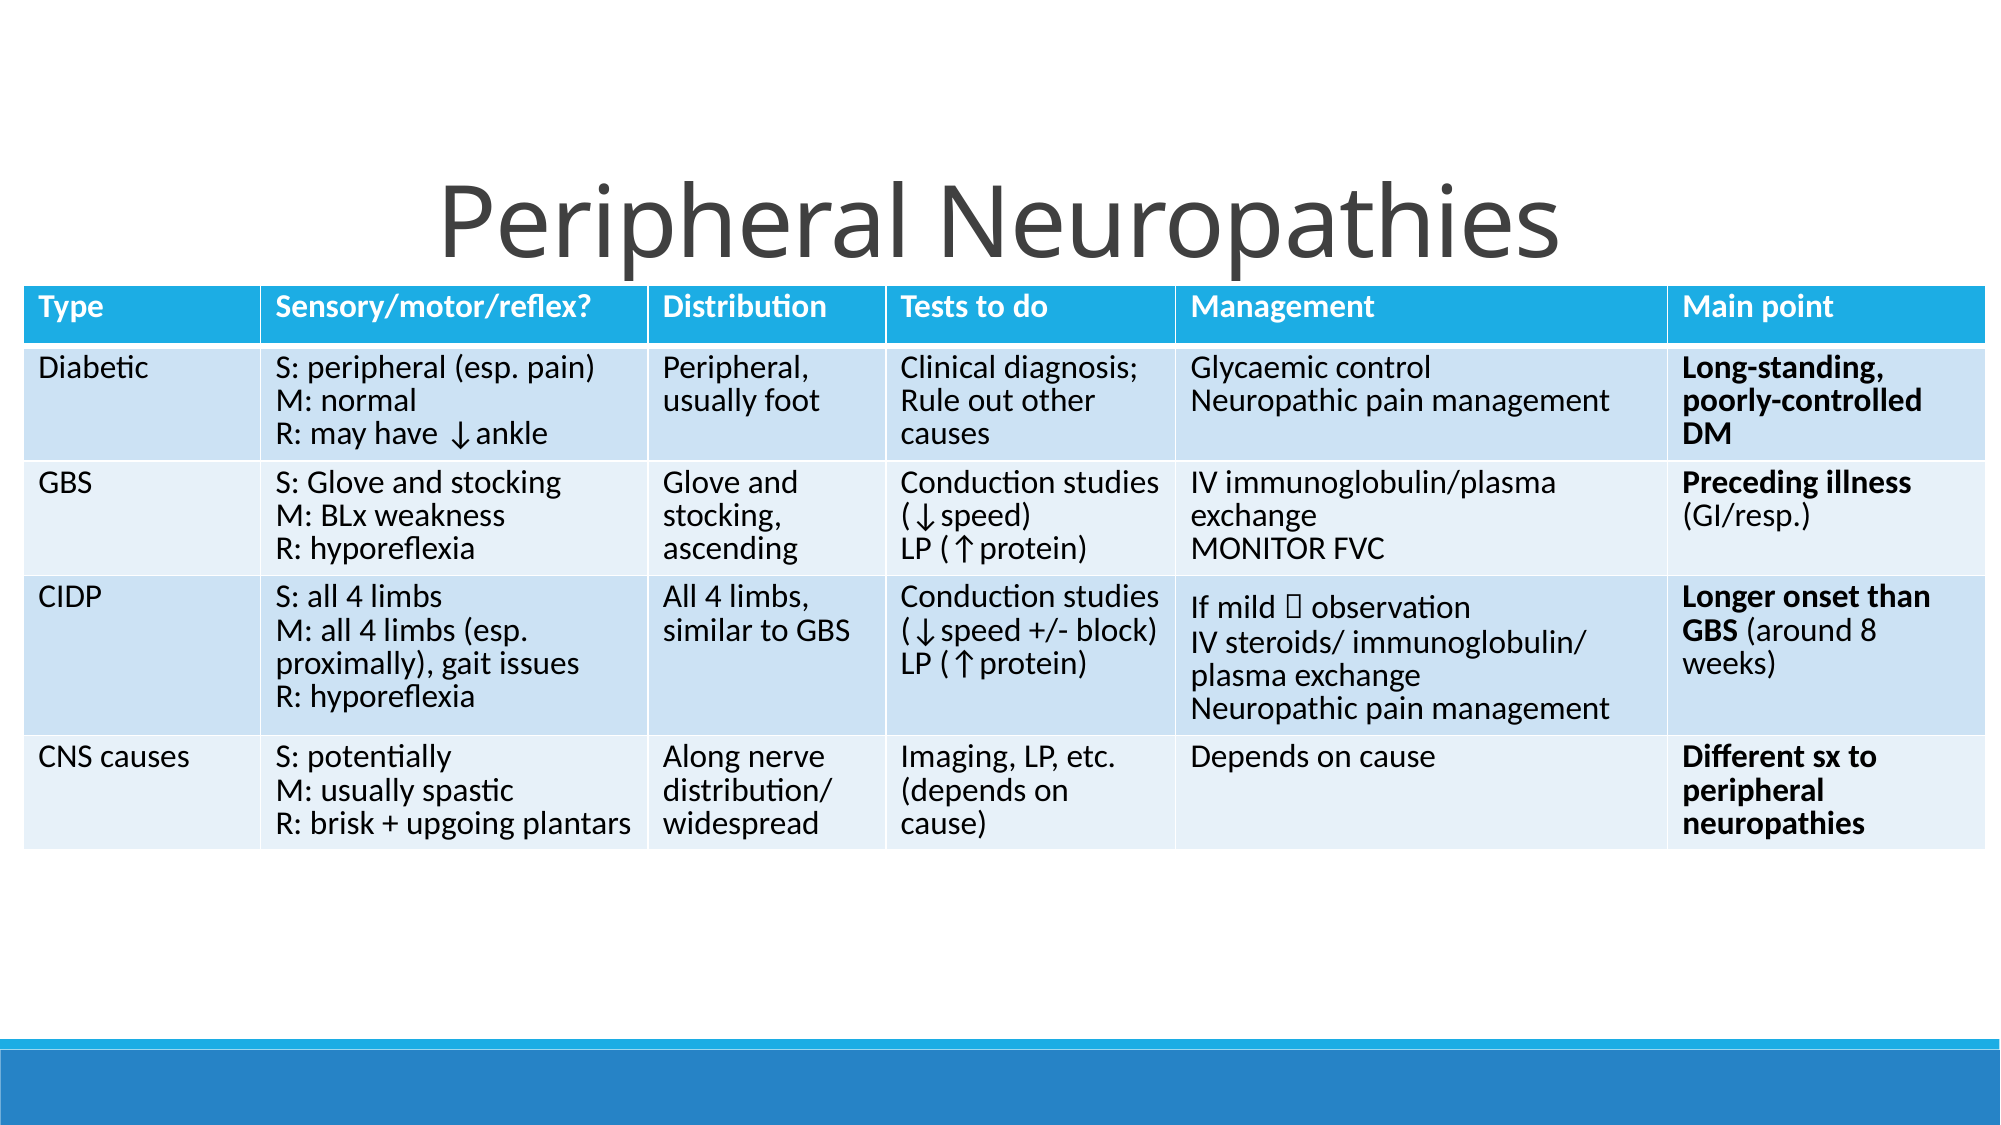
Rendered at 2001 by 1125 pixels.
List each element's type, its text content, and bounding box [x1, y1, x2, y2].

table_cell Imaging, LP, etc. (depends on cause) [887, 736, 1175, 849]
table_cell Glove and stocking, ascending [649, 462, 885, 575]
table_cell CNS causes [24, 736, 260, 849]
table_cell S: Glove and stocking M: BLx weakness R: hyporeflexia [261, 462, 647, 575]
table_cell GBS [24, 462, 260, 575]
table_cell Along nerve distribution/ widespread [649, 736, 885, 849]
table_cell IV immunoglobulin/plasma exchange MONITOR FVC [1176, 462, 1667, 575]
table_cell Longer onset than GBS (around 8 weeks) [1668, 576, 1985, 735]
table_cell Diabetic [24, 349, 260, 460]
table_cell CIDP [24, 576, 260, 735]
table_cell Clinical diagnosis; Rule out other causes [887, 349, 1175, 460]
table_header Type [24, 286, 260, 343]
table_header Sensory/motor/reflex? [261, 286, 647, 343]
table_header Main point [1668, 286, 1985, 343]
table_cell Long-standing, poorly-controlled DM [1668, 349, 1985, 460]
title Peripheral Neuropathies [267, 47, 1733, 284]
table_header Management [1176, 286, 1667, 343]
table_cell If mild  observation IV steroids/ immunoglobulin/ plasma exchange Neuropathic pain management [1176, 576, 1667, 735]
table_cell S: all 4 limbs M: all 4 limbs (esp. proximally), gait issues R: hyporeflexia [261, 576, 647, 735]
table_cell Peripheral, usually foot [649, 349, 885, 460]
table_cell Depends on cause [1176, 736, 1667, 849]
table_cell Preceding illness (GI/resp.) [1668, 462, 1985, 575]
table_cell Conduction studies (↓speed +/- block) LP (↑protein) [887, 576, 1175, 735]
table_cell All 4 limbs, similar to GBS [649, 576, 885, 735]
table_cell S: peripheral (esp. pain) M: normal R: may have ↓ankle [261, 349, 647, 460]
table_cell Different sx to peripheral neuropathies [1668, 736, 1985, 849]
table_cell Glycaemic control Neuropathic pain management [1176, 349, 1667, 460]
table_header Tests to do [887, 286, 1175, 343]
table_header Distribution [649, 286, 885, 343]
table_cell Conduction studies (↓speed) LP (↑protein) [887, 462, 1175, 575]
table_cell S: potentially M: usually spastic R: brisk + upgoing plantars [261, 736, 647, 849]
